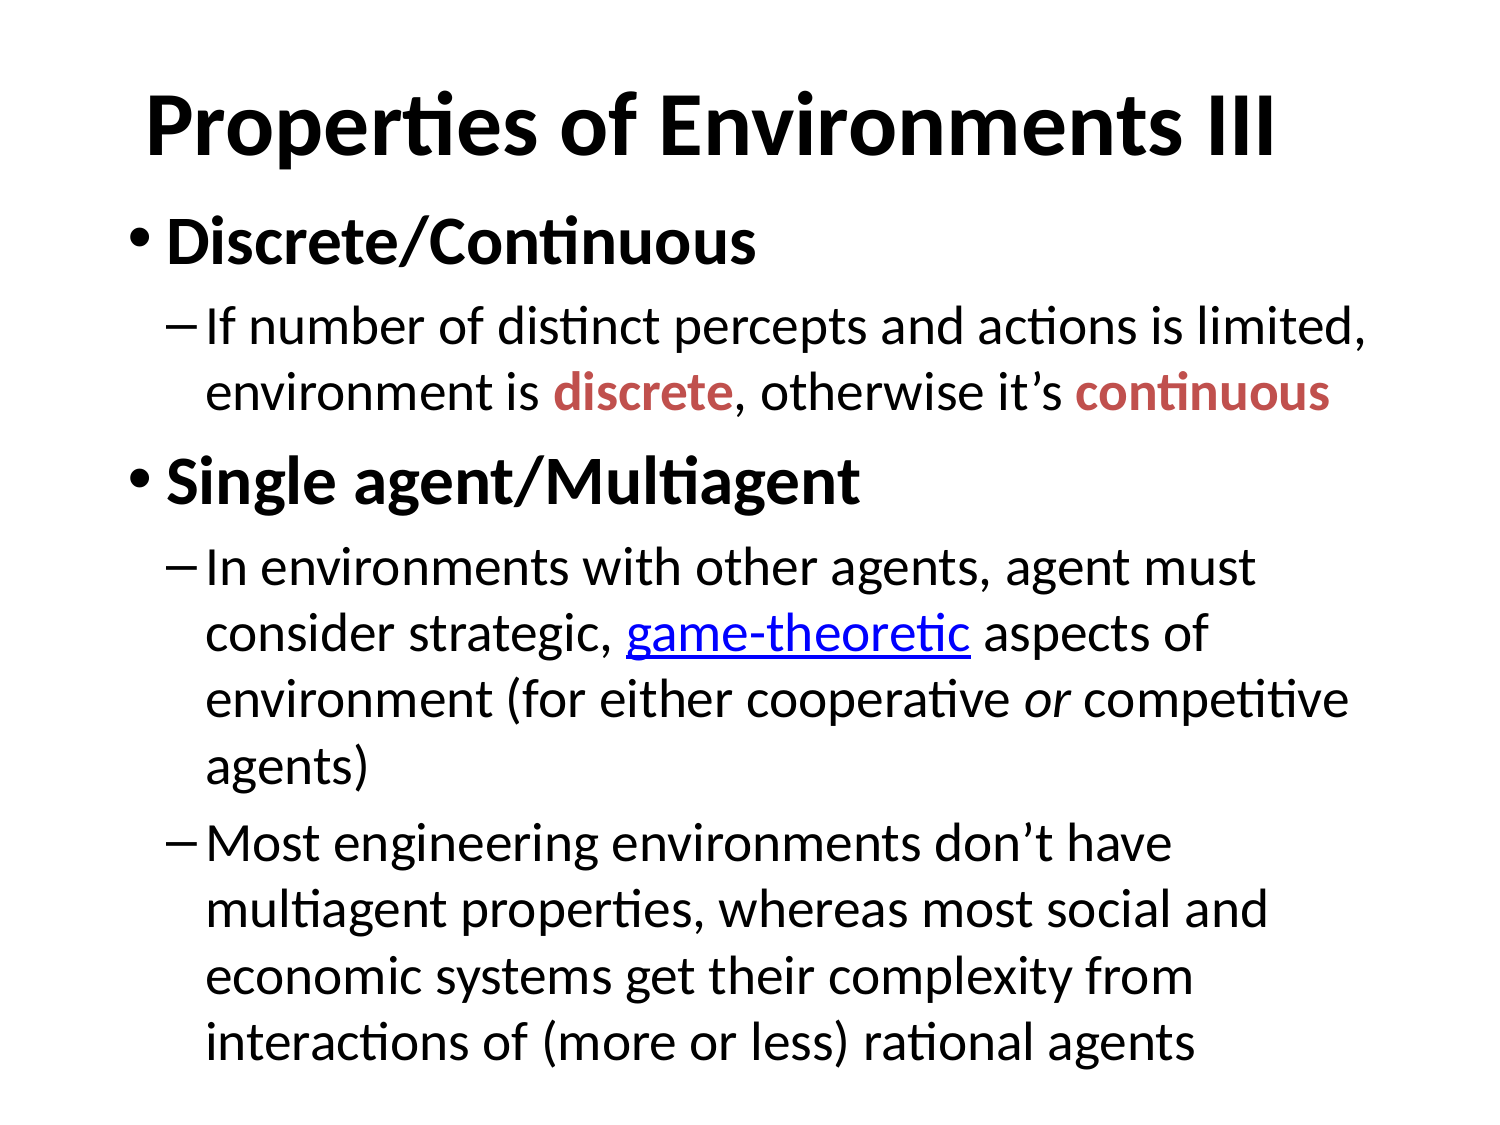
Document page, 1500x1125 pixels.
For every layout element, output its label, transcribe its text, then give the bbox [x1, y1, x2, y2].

list Discrete/Continuous If number of distinct percepts and actions is limited, environment is discrete, otherwise it’s continuous Single agent/Multiagent In environments with other agents, agent must consider strategic, game-theoretic aspects of environment (for either cooperative or competitive agents) Most engineering environments don’t have multiagent properties, whereas most social and economic systems get their complexity from interactions of (more or less) rational agents [112, 187, 1388, 1113]
title Properties of Environments III [75, 24, 1350, 213]
